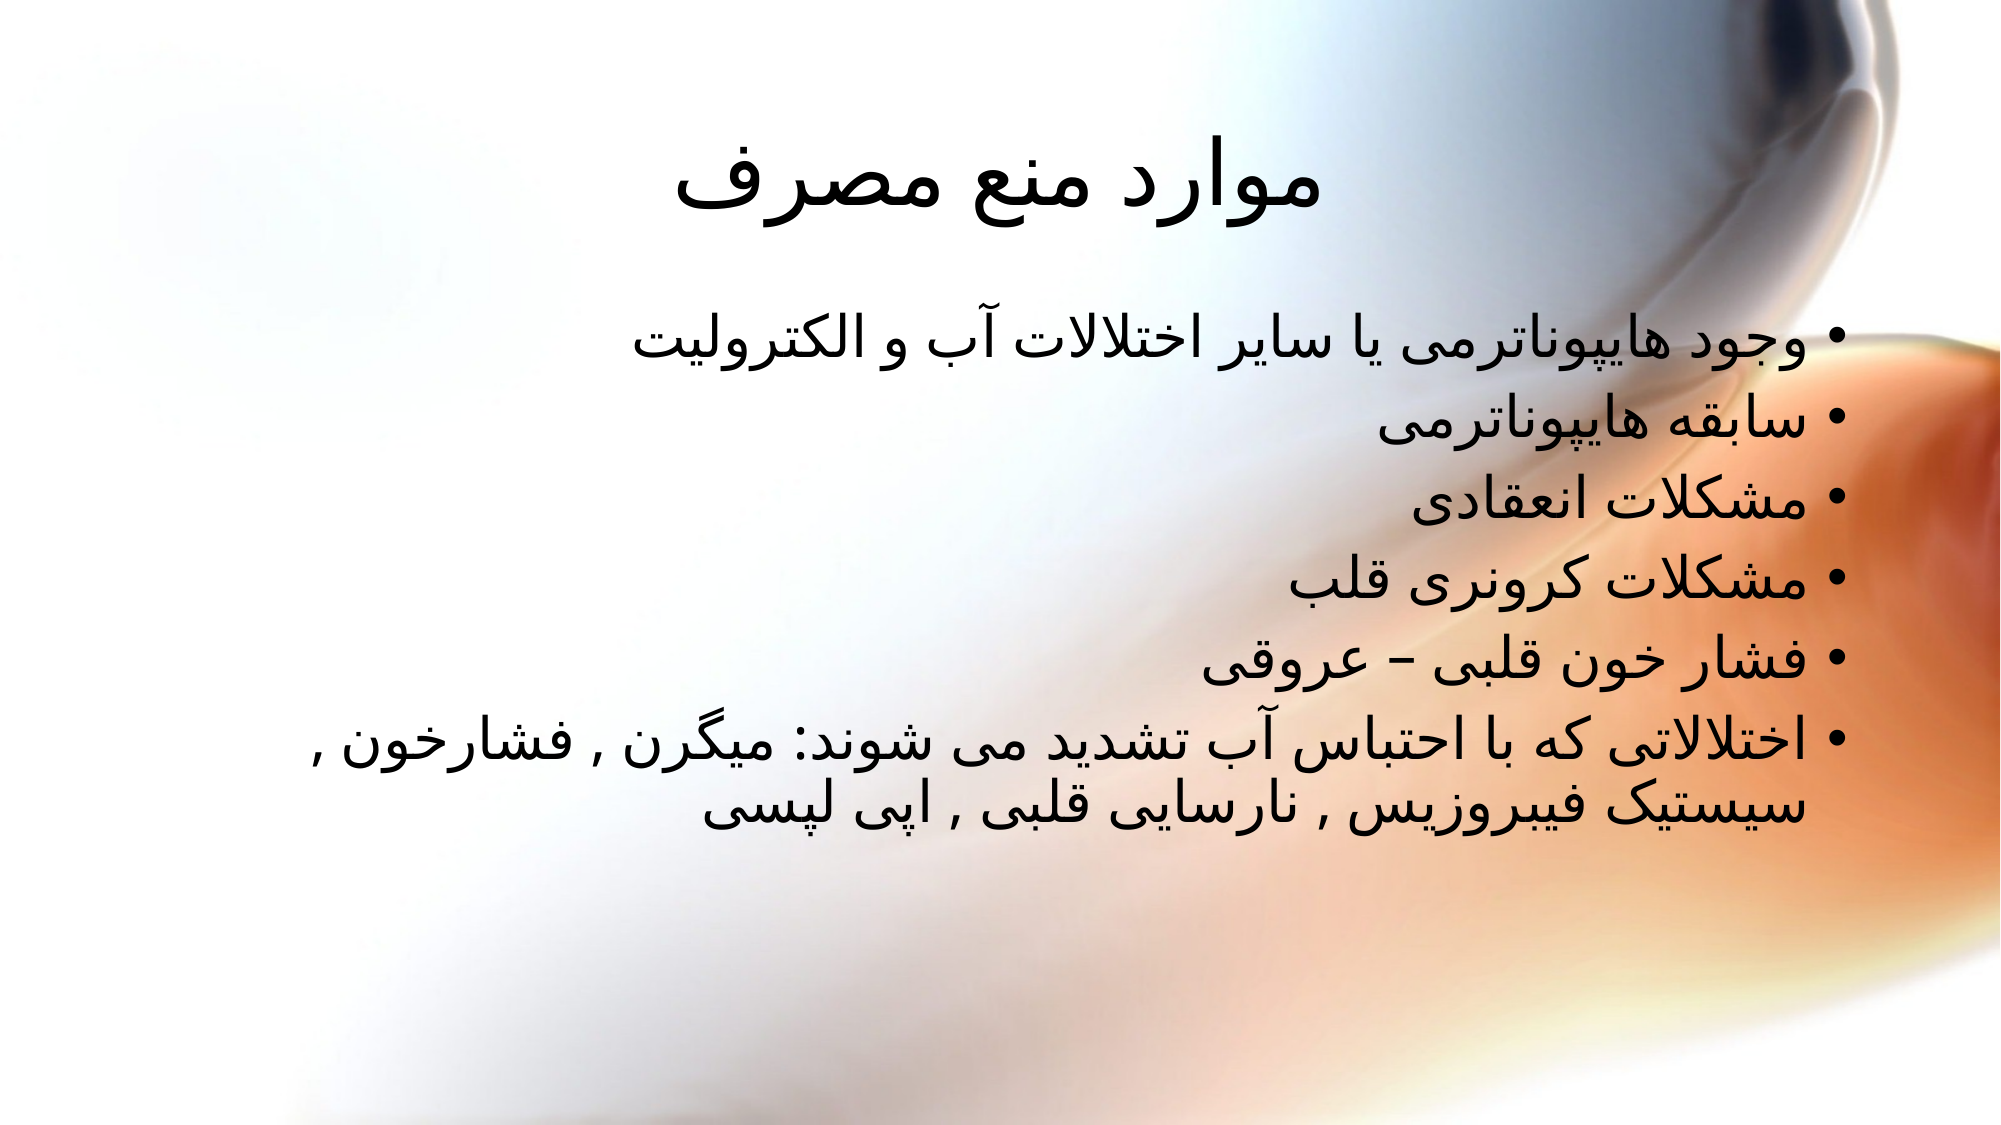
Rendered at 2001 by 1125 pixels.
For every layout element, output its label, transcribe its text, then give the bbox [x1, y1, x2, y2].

picture [0, 0, 2001, 1125]
title موارد منع مصرف [137, 59, 1863, 278]
list وجود هایپوناترمی یا سایر اختلالات آب و الکترولیت سابقه هایپوناترمی مشکلات انعقادی مشکلات کرونری قلب فشار خون قلبی – عروقی اختلالاتی که با احتباس آب تشدید می شوند: میگرن , فشارخون , سیستیک فیبروزیس , نارسایی قلبی , اپی لپسی [137, 299, 1863, 1014]
